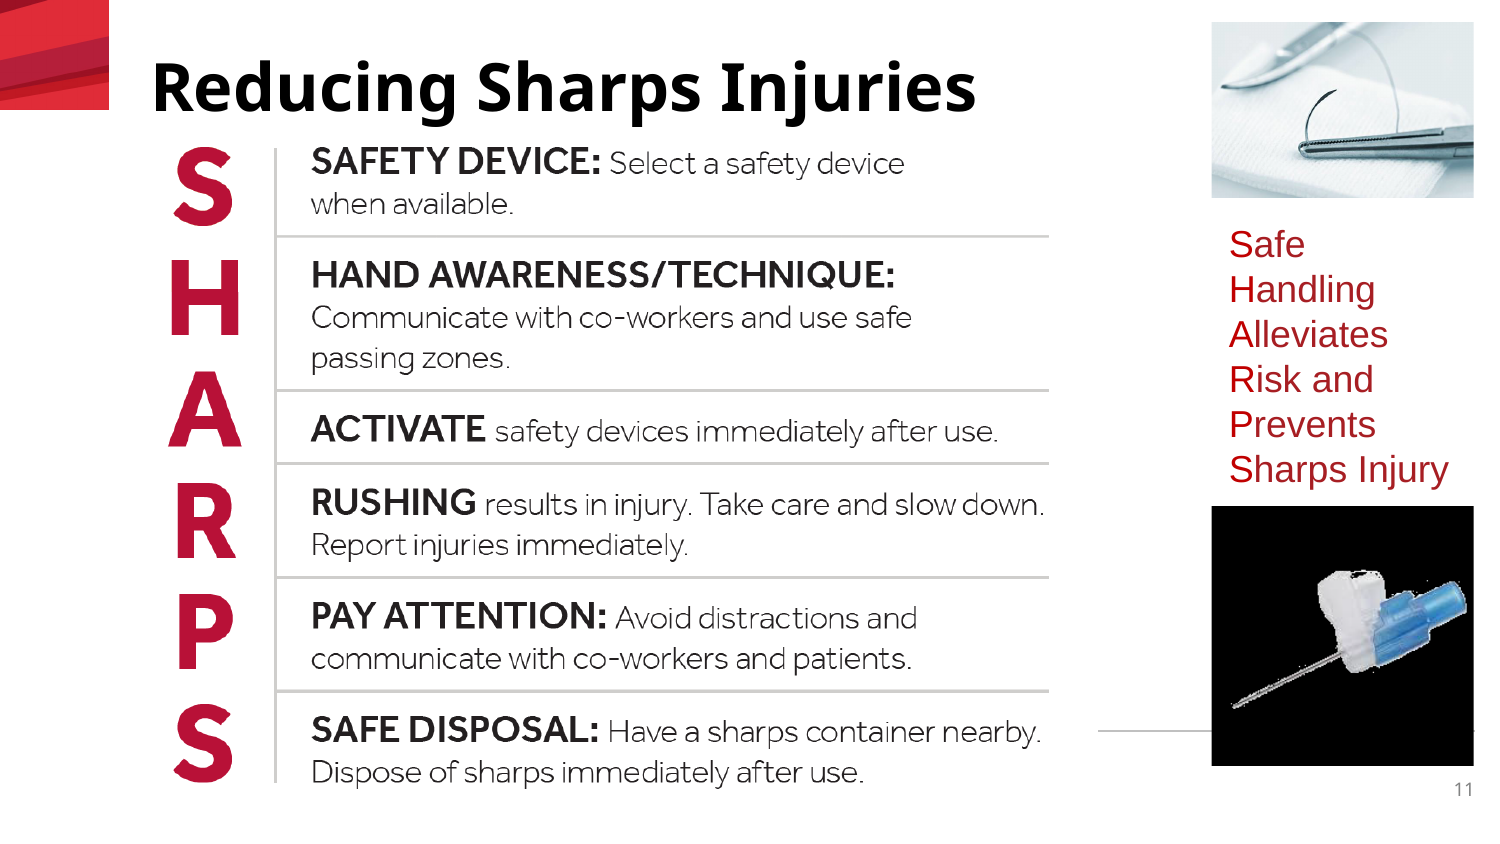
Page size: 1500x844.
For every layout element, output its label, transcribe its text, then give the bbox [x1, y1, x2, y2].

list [1211, 506, 1474, 766]
list Reducing Sharps Injuries [150, 51, 1475, 222]
picture [137, 128, 1098, 839]
slide_number 11 [1437, 768, 1475, 814]
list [1211, 22, 1474, 198]
list Safe Handling Alleviates Risk and Prevents Sharps Injury [1213, 212, 1477, 422]
picture [0, 0, 109, 110]
